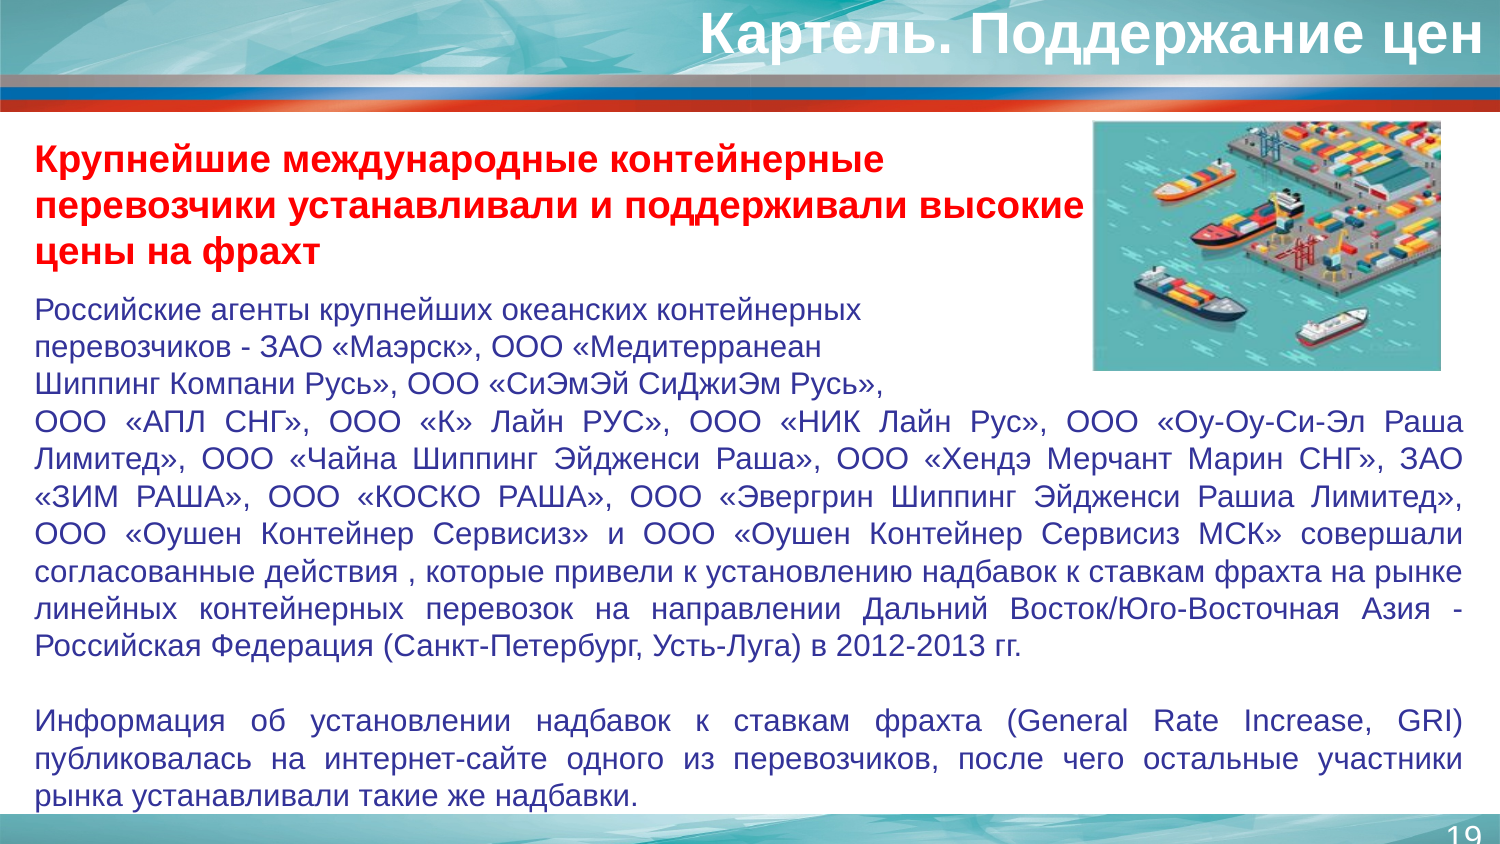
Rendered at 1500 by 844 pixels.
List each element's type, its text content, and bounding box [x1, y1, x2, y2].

picture [0, 814, 1147, 844]
picture [1092, 120, 1442, 371]
text_box Картель. Поддержание цен [0, 0, 1500, 86]
text_box Российские агенты крупнейших океанских контейнерных перевозчиков - ЗАО «Маэрск», ООО «Медитерранеан Шиппинг Компани Русь», ООО «СиЭмЭй СиДжиЭм Русь», ООО «АПЛ СНГ», ООО «К» Лайн РУС», ООО «НИК Лайн Рус», ООО «Оу-Оу-Си-Эл Раша Лимитед», ООО «Чайна Шиппинг Эйдженси Раша», ООО «Хендэ Мерчант Марин СНГ», ЗАО «ЗИМ РАША», ООО «КОСКО РАША», ООО «Эвергрин Шиппинг Эйдженси Рашиа Лимитед», ООО «Оушен Контейнер Сервисиз» и ООО «Оушен Контейнер Сервисиз МСК» совершали согласованные действия , которые привели к установлению надбавок к ставкам фрахта на рынке линейных контейнерных перевозок на направлении Дальний Восток/Юго-Восточная Азия - Российская Федерация (Санкт-Петербург, Усть-Луга) в 2012-2013 гг. Информация об установлении надбавок к ставкам фрахта (General Rate Increase, GRI) публиковалась на интернет-сайте одного из перевозчиков, после чего остальные участники рынка устанавливали такие же надбавки. [19, 281, 1481, 821]
text_box Крупнейшие международные контейнерные перевозчики устанавливали и поддерживали высокие цены на фрахт [19, 126, 1087, 280]
slide_number 19 [1147, 808, 1498, 844]
picture [0, 86, 1500, 112]
